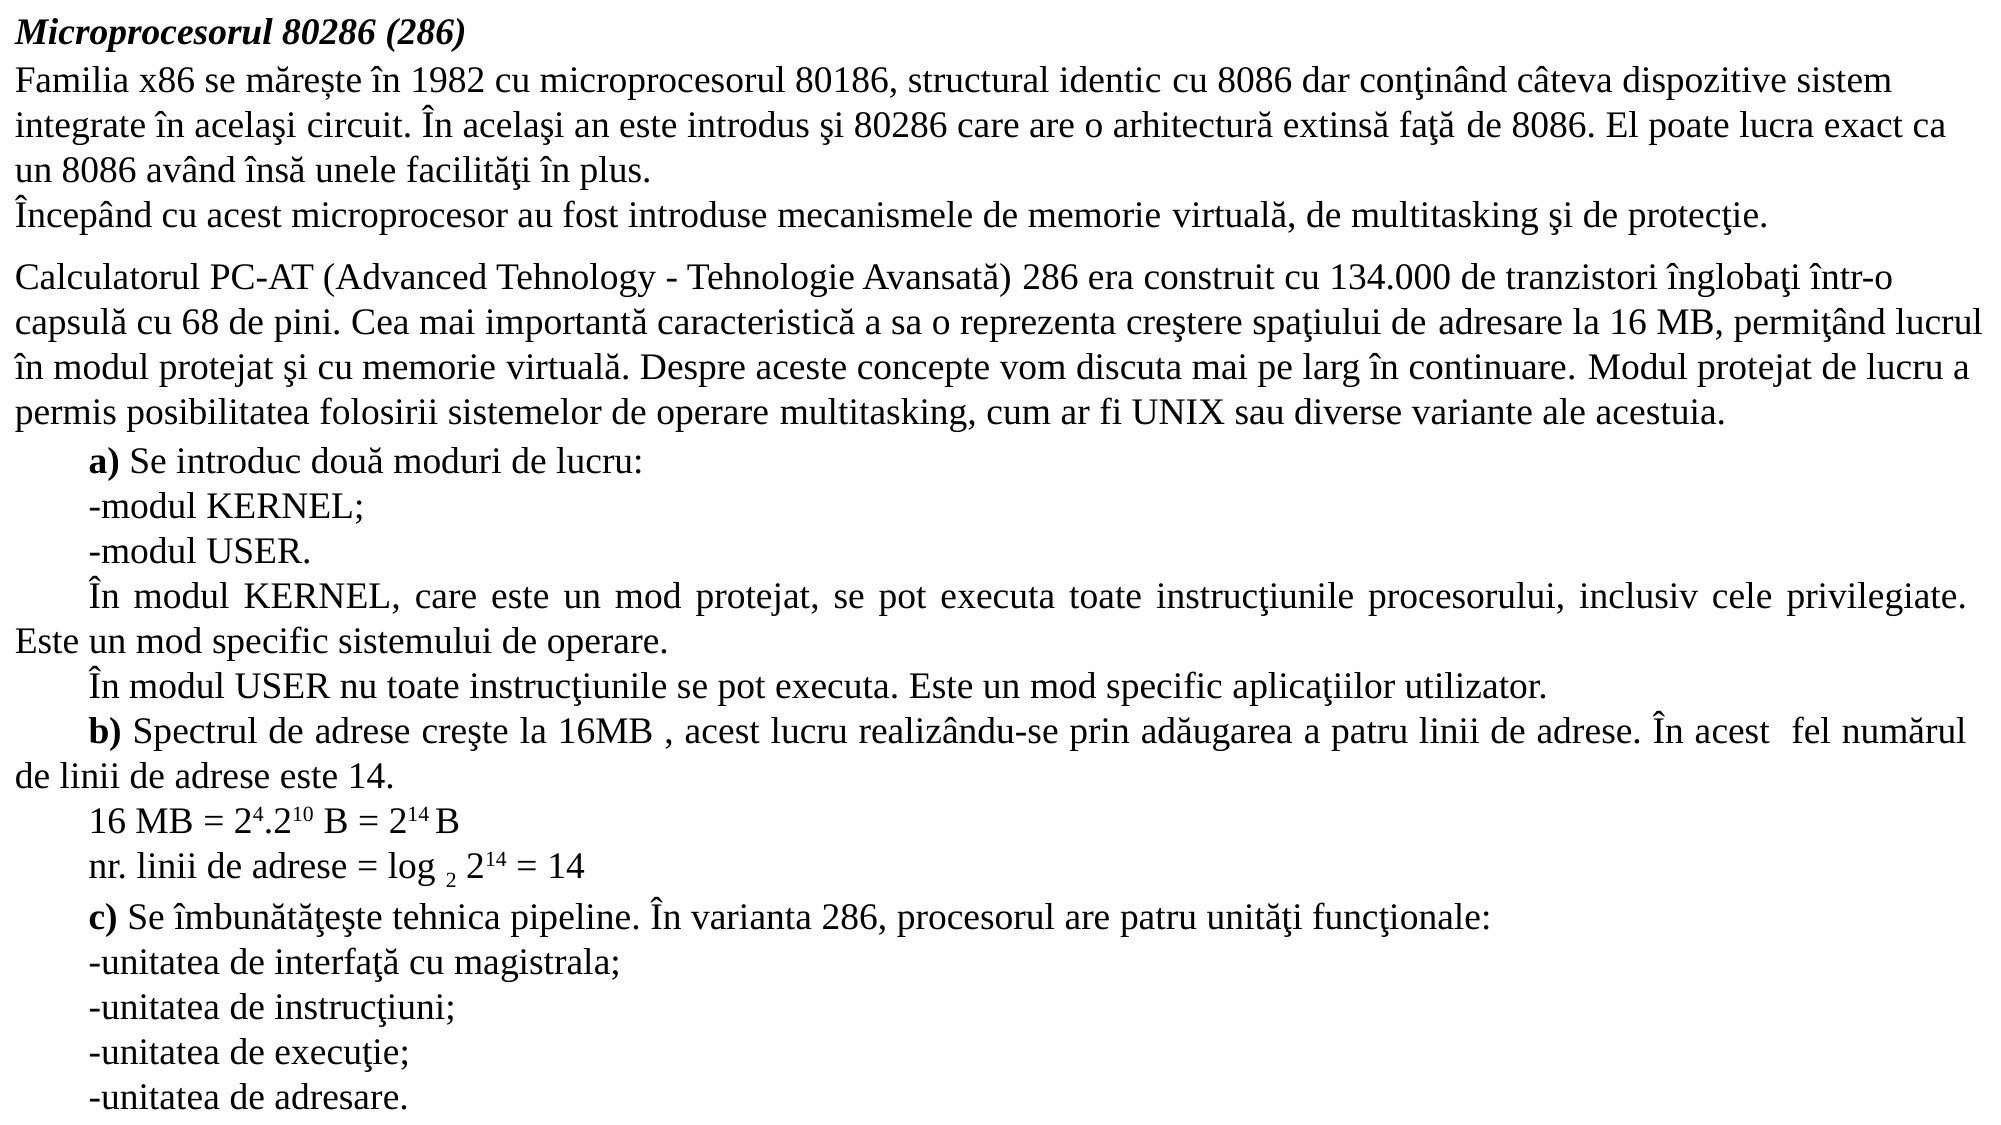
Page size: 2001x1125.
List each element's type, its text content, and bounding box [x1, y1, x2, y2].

text_box Familia x86 se mărește în 1982 cu microprocesorul 80186, structural identic cu 8086 dar conţinând câteva dispozitive sistem integrate în acelaşi circuit. În acelaşi an este introdus şi 80286 care are o arhitectură extinsă faţă de 8086. El poate lucra exact ca un 8086 având însă unele facilităţi în plus. Începând cu acest microprocesor au fost introduse mecanismele de memorie virtuală, de multitasking şi de protecţie. [0, 47, 2000, 243]
text_box a) Se introduc două moduri de lucru: -modul KERNEL; -modul USER. În modul KERNEL, care este un mod protejat, se pot executa toate instrucţiunile procesorului, inclusiv cele privilegiate. Este un mod specific sistemului de operare. În modul USER nu toate instrucţiunile se pot executa. Este un mod specific aplicaţiilor utilizator. b) Spectrul de adrese creşte la 16MB , acest lucru realizându-se prin adăugarea a patru linii de adrese. În acest fel numărul de linii de adrese este 14. 16 MB = 24.210 B = 214 B nr. linii de adrese = log 2 214 = 14 c) Se îmbunătăţeşte tehnica pipeline. În varianta 286, procesorul are patru unităţi funcţionale: -unitatea de interfaţă cu magistrala; -unitatea de instrucţiuni; -unitatea de execuţie; -unitatea de adresare. [0, 428, 1986, 1125]
text_box Microprocesorul 80286 (286) [0, 0, 1000, 47]
text_box Calculatorul PC-AT (Advanced Tehnology - Tehnologie Avansată) 286 era construit cu 134.000 de tranzistori înglobaţi într-o capsulă cu 68 de pini. Cea mai importantă caracteristică a sa o reprezenta creştere spaţiului de adresare la 16 MB, permiţând lucrul în modul protejat şi cu memorie virtuală. Despre aceste concepte vom discuta mai pe larg în continuare. Modul protejat de lucru a permis posibilitatea folosirii sistemelor de operare multitasking, cum ar fi UNIX sau diverse variante ale acestuia. [0, 244, 2000, 440]
